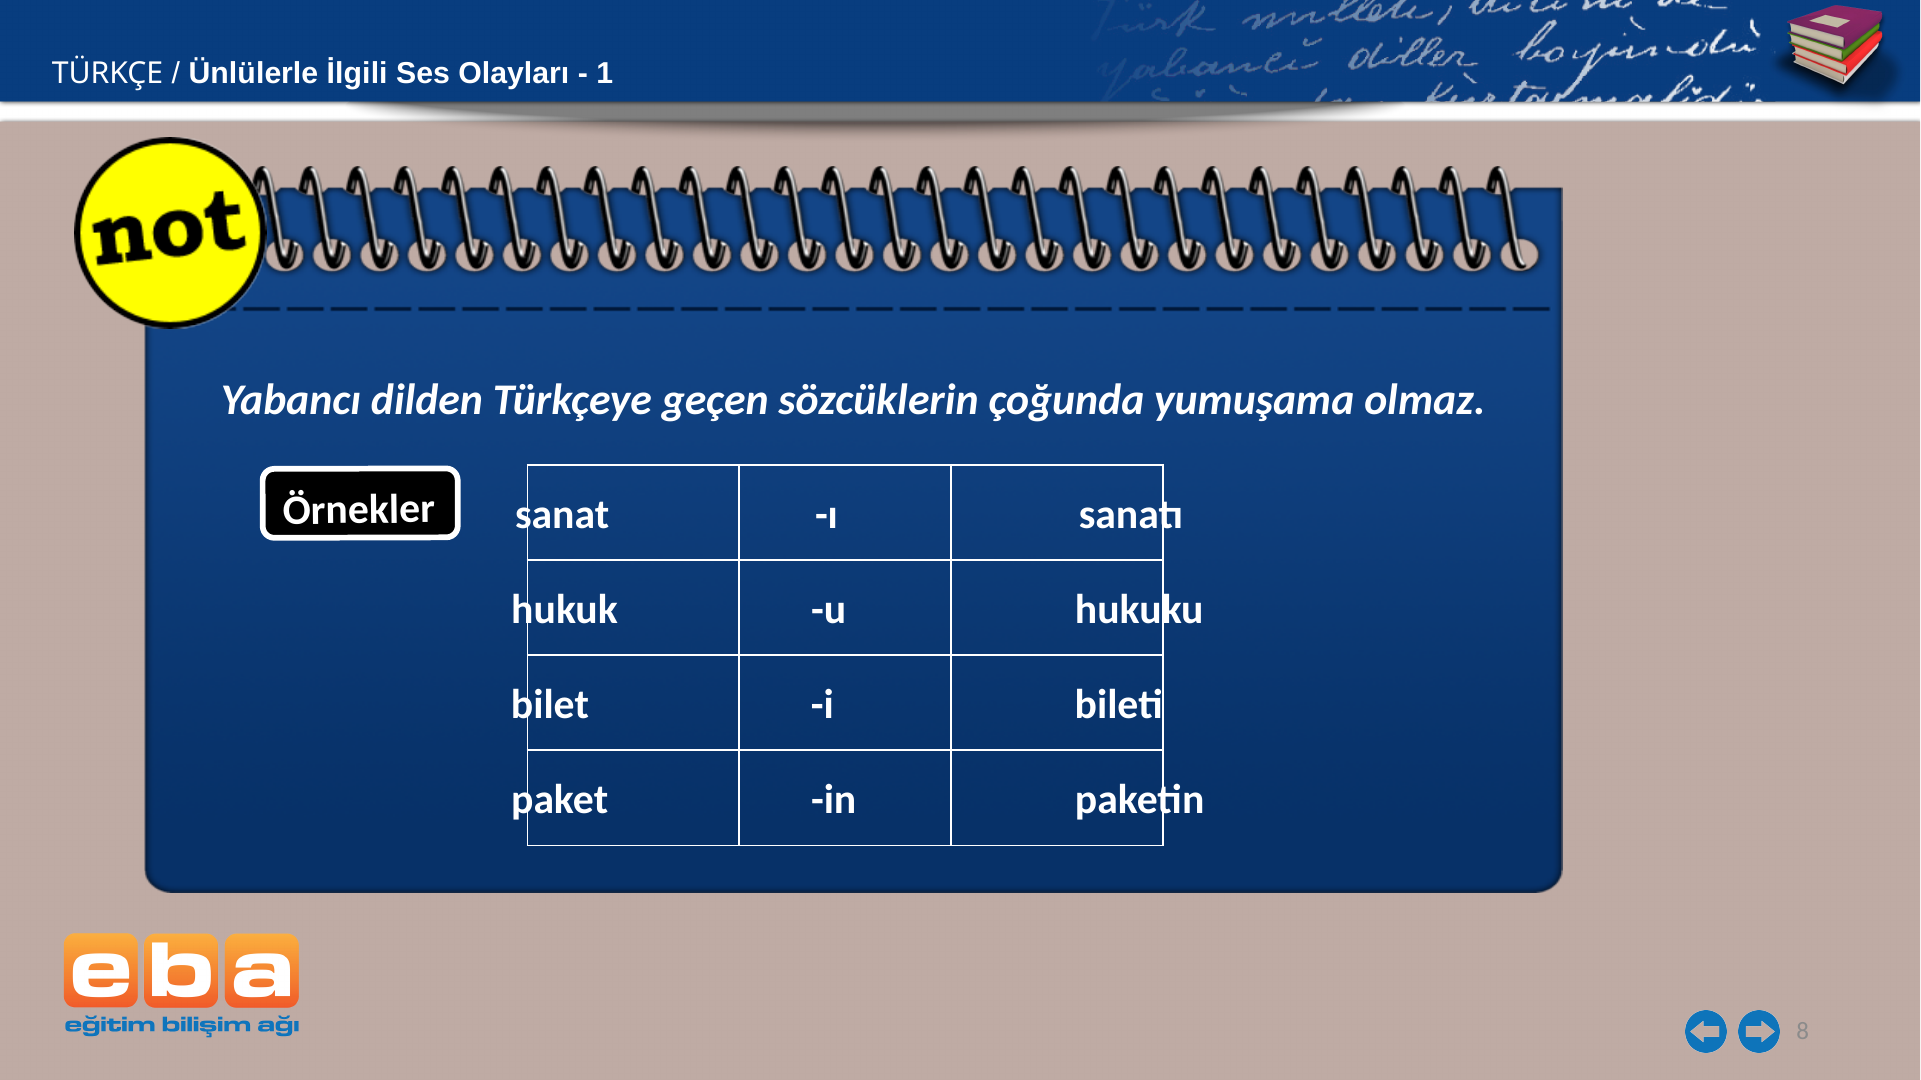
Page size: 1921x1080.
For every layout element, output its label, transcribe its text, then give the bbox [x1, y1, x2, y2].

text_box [74, 136, 1564, 894]
picture [0, 0, 1921, 1080]
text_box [205, 468, 514, 541]
slide_number 8 [1376, 1000, 1824, 1059]
text_box TÜRKÇE / Ünlülerle İlgili Ses Olayları - 1 [37, 39, 1727, 117]
